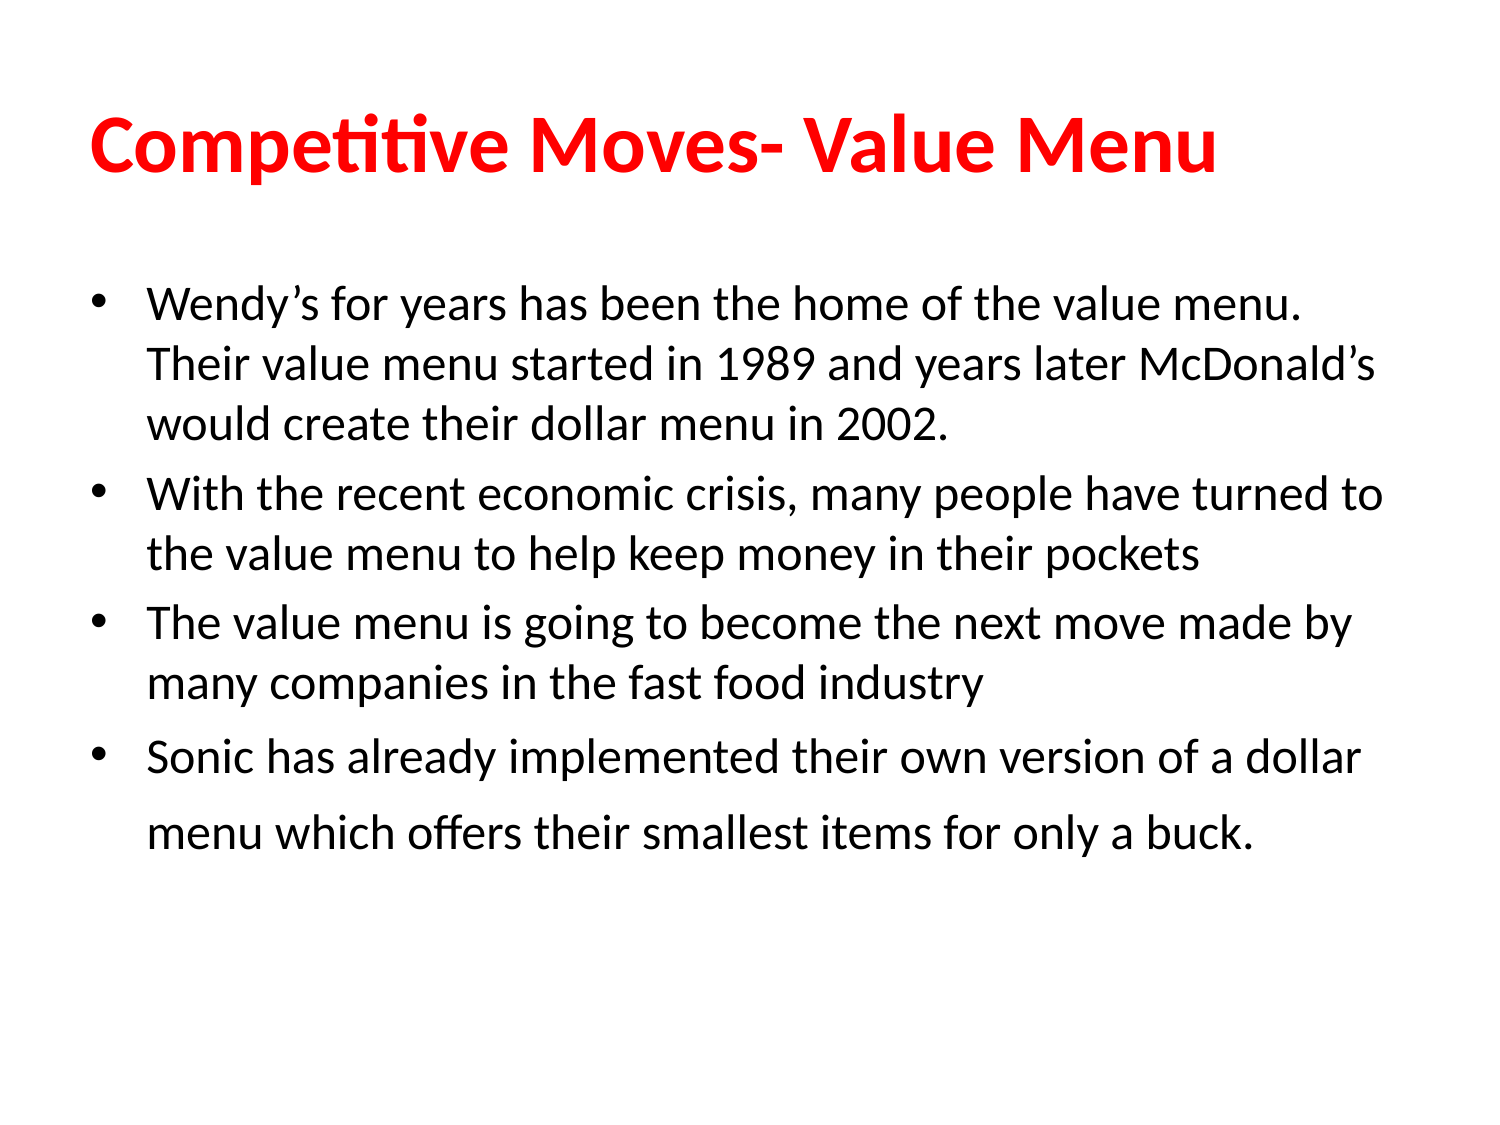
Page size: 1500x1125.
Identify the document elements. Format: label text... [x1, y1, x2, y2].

title Competitive Moves- Value Menu [75, 45, 1425, 233]
list Wendy’s for years has been the home of the value menu. Their value menu started in 1989 and years later McDonald’s would create their dollar menu in 2002. With the recent economic crisis, many people have turned to the value menu to help keep money in their pockets The value menu is going to become the next move made by many companies in the fast food industry Sonic has already implemented their own version of a dollar menu which offers their smallest items for only a buck. [75, 262, 1425, 1005]
